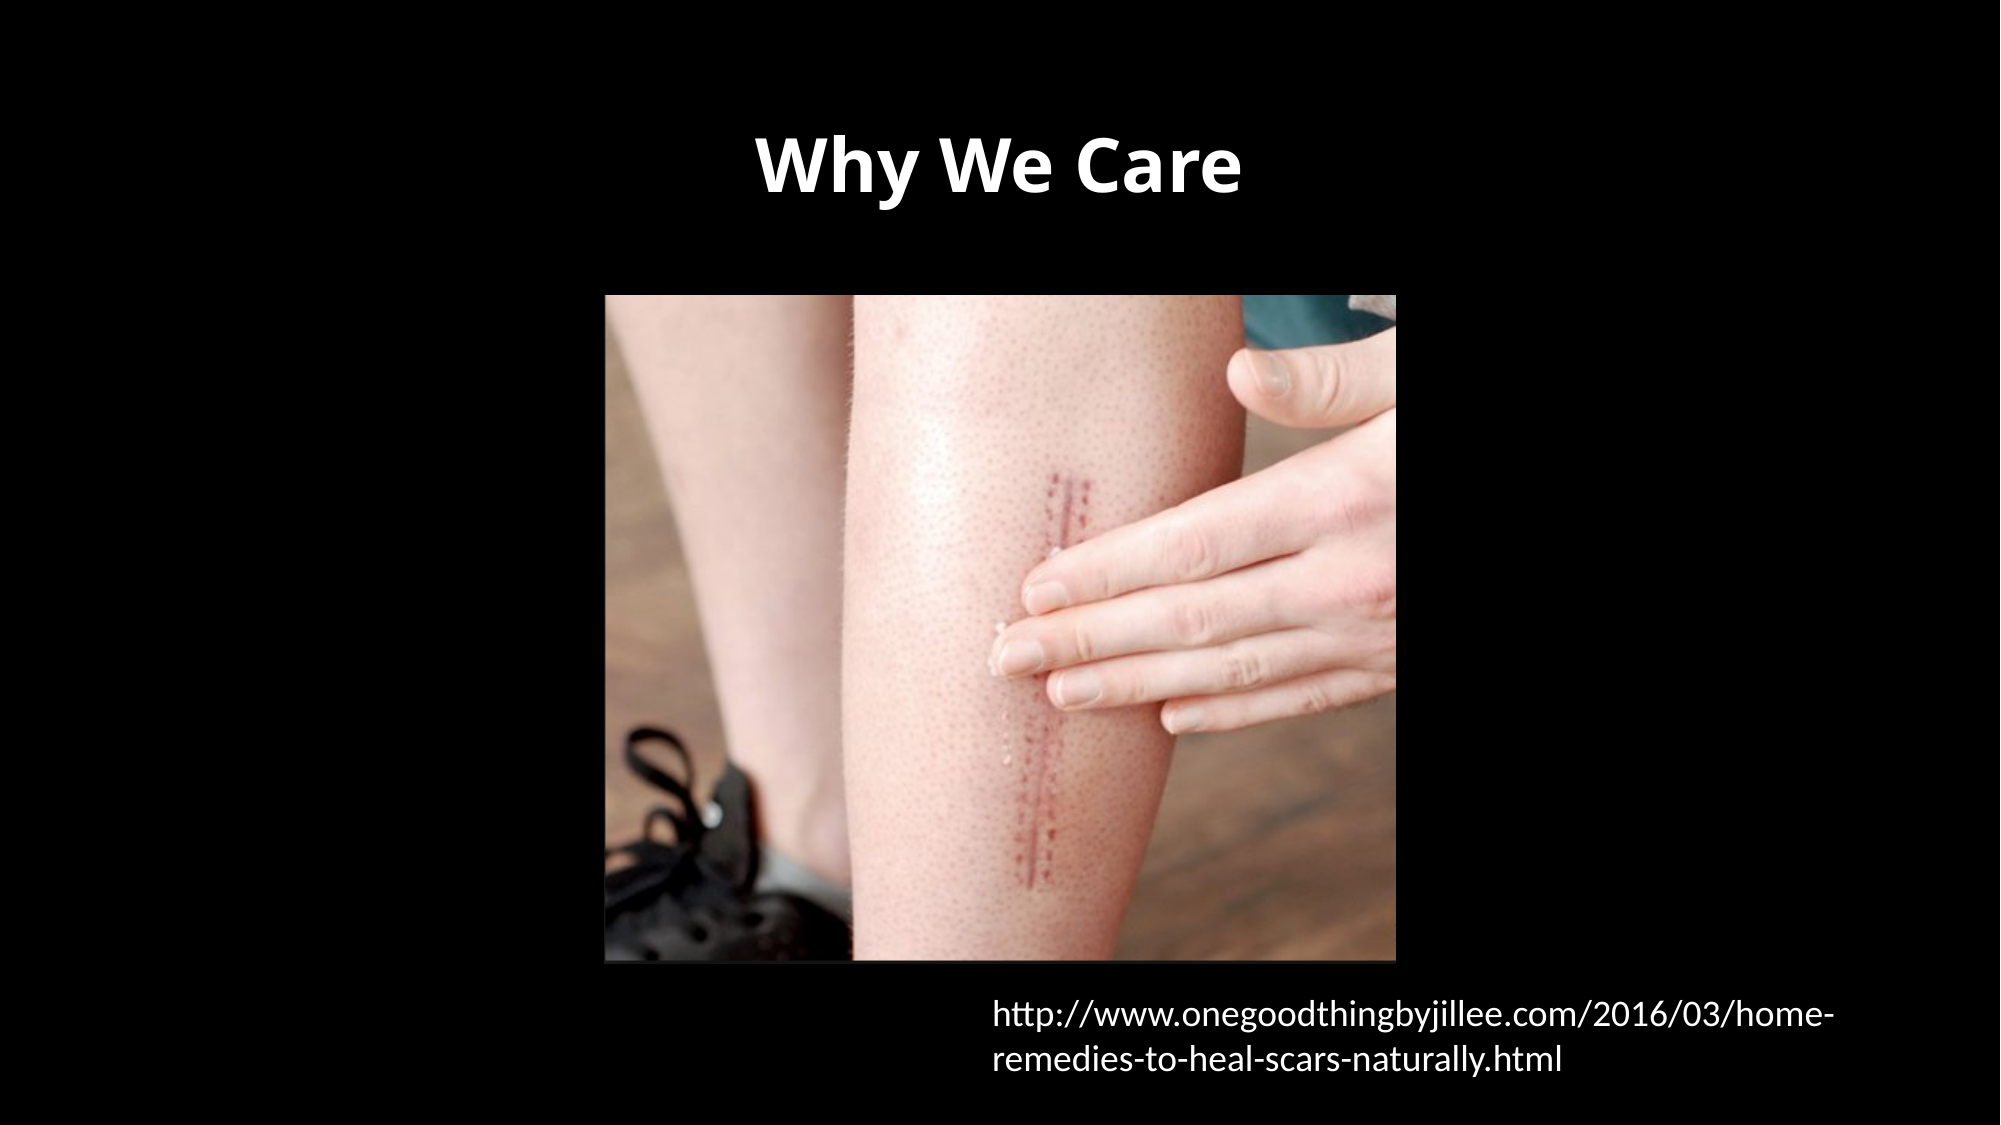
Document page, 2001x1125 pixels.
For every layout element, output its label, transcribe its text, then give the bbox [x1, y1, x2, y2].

picture [604, 295, 1396, 964]
title Why We Care [137, 59, 1863, 278]
text_box http://www.onegoodthingbyjillee.com/2016/03/home-remedies-to-heal-scars-naturally.html [977, 981, 1978, 1087]
